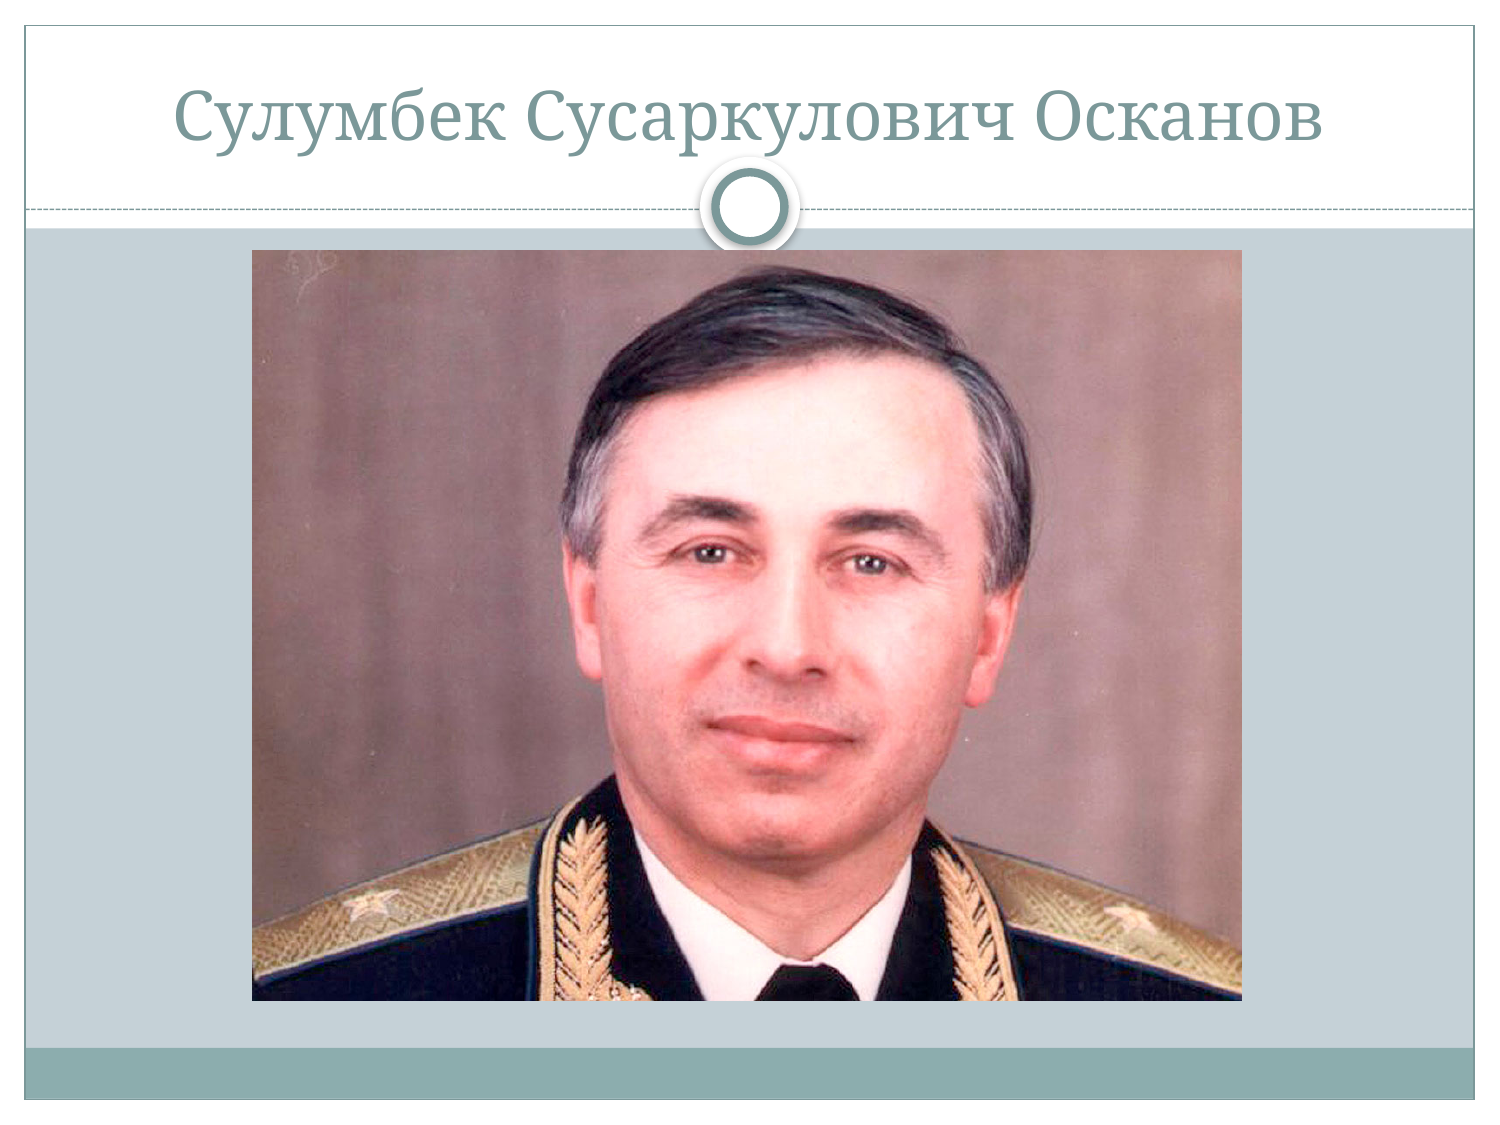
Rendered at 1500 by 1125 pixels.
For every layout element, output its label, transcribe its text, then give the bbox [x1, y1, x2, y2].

title Сулумбек Сусаркулович Осканов [49, 37, 1450, 162]
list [251, 250, 1243, 1001]
